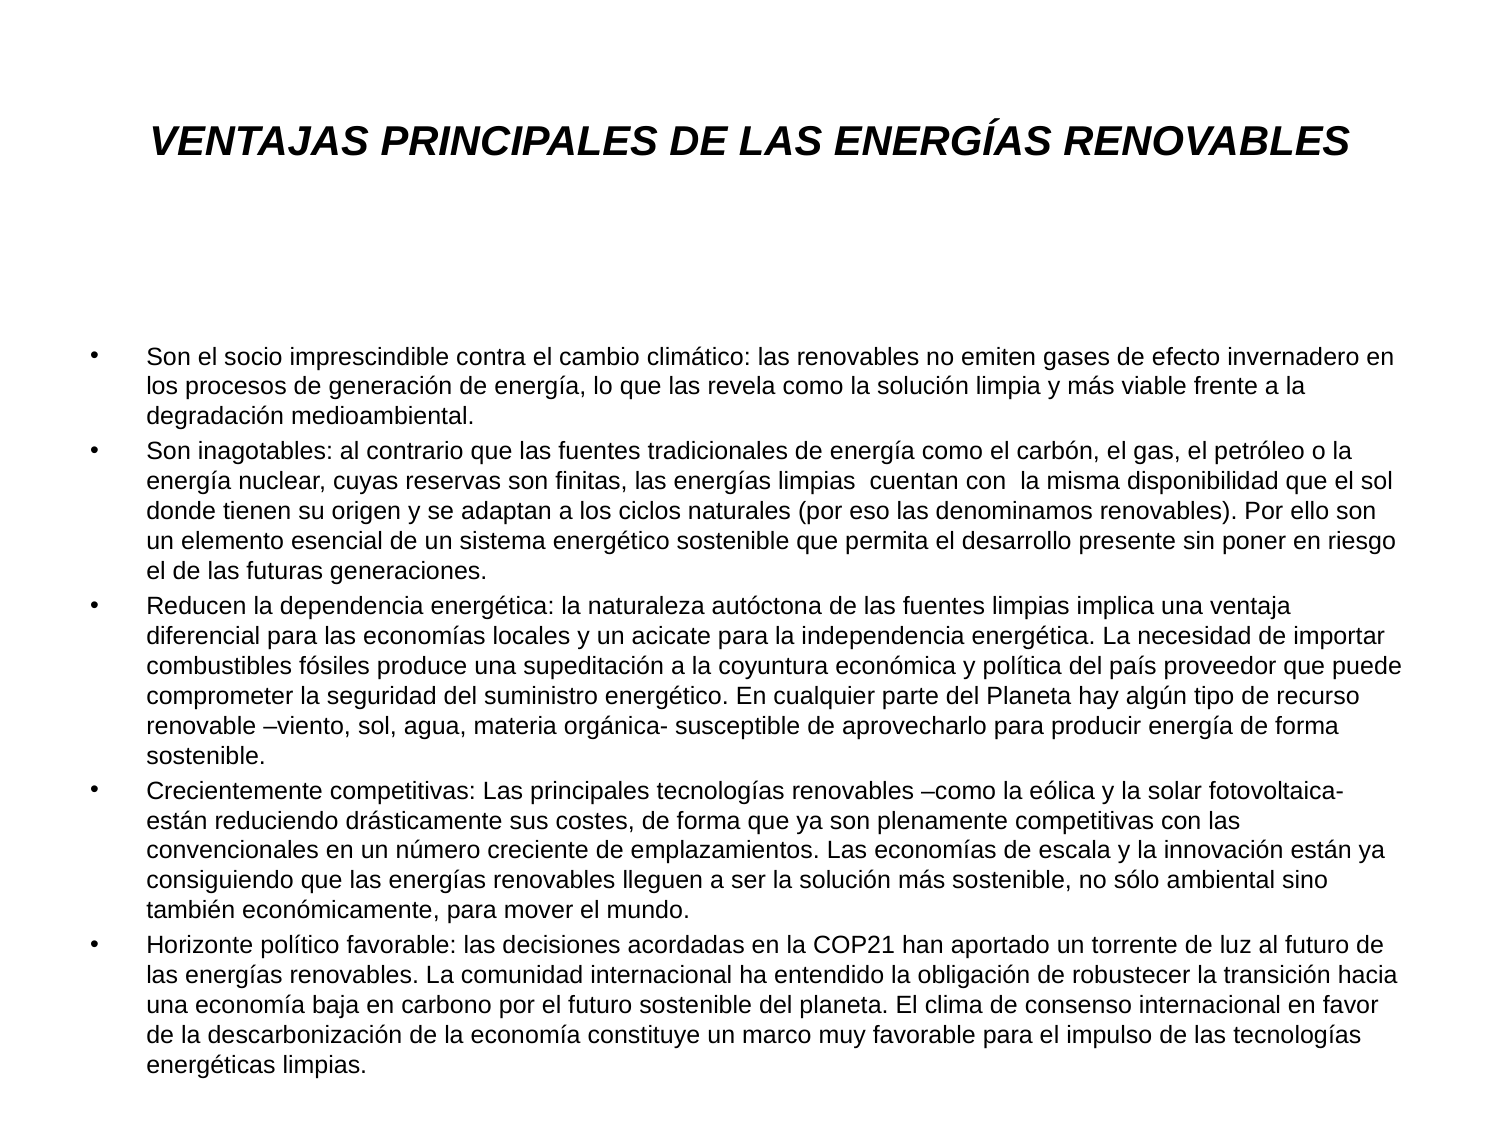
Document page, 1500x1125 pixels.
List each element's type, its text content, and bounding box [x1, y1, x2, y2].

title VENTAJAS PRINCIPALES DE LAS ENERGÍAS RENOVABLES [75, 45, 1425, 233]
list Son el socio imprescindible contra el cambio climático: las renovables no emiten gases de efecto invernadero en los procesos de generación de energía, lo que las revela como la solución limpia y más viable frente a la degradación medioambiental. Son inagotables: al contrario que las fuentes tradicionales de energía como el carbón, el gas, el petróleo o la energía nuclear, cuyas reservas son finitas, las energías limpias cuentan con la misma disponibilidad que el sol donde tienen su origen y se adaptan a los ciclos naturales (por eso las denominamos renovables). Por ello son un elemento esencial de un sistema energético sostenible que permita el desarrollo presente sin poner en riesgo el de las futuras generaciones. Reducen la dependencia energética: la naturaleza autóctona de las fuentes limpias implica una ventaja diferencial para las economías locales y un acicate para la independencia energética. La necesidad de importar combustibles fósiles produce una supeditación a la coyuntura económica y política del país proveedor que puede comprometer la seguridad del suministro energético. En cualquier parte del Planeta hay algún tipo de recurso renovable –viento, sol, agua, materia orgánica- susceptible de aprovecharlo para producir energía de forma sostenible. Crecientemente competitivas: Las principales tecnologías renovables –como la eólica y la solar fotovoltaica- están reduciendo drásticamente sus costes, de forma que ya son plenamente competitivas con las convencionales en un número creciente de emplazamientos. Las economías de escala y la innovación están ya consiguiendo que las energías renovables lleguen a ser la solución más sostenible, no sólo ambiental sino también económicamente, para mover el mundo. Horizonte político favorable: las decisiones acordadas en la COP21 han aportado un torrente de luz al futuro de las energías renovables. La comunidad internacional ha entendido la obligación de robustecer la transición hacia una economía baja en carbono por el futuro sostenible del planeta. El clima de consenso internacional en favor de la descarbonización de la economía constituye un marco muy favorable para el impulso de las tecnologías energéticas limpias. [75, 262, 1425, 1005]
